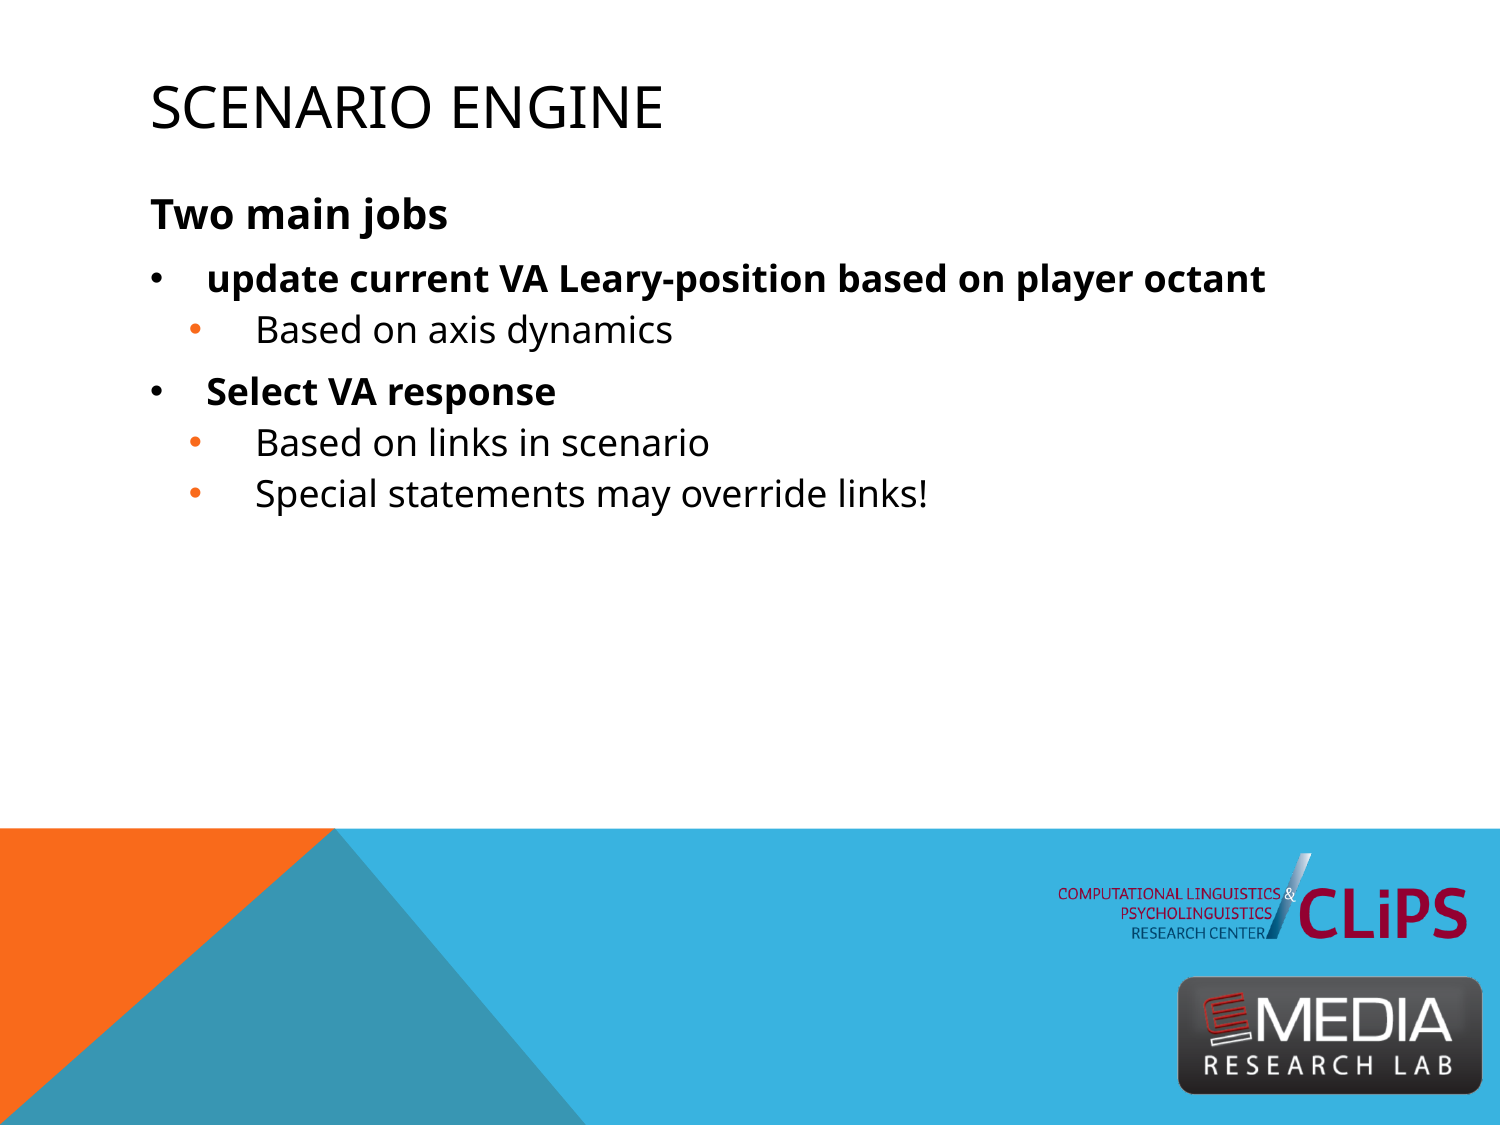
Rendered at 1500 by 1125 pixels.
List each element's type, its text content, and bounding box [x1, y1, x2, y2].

list Two main jobs update current VA Leary-position based on player octant Based on axis dynamics Select VA response Based on links in scenario Special statements may override links! [135, 180, 1369, 768]
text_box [1050, 845, 1483, 1095]
title Scenario Engine [135, 60, 1369, 150]
